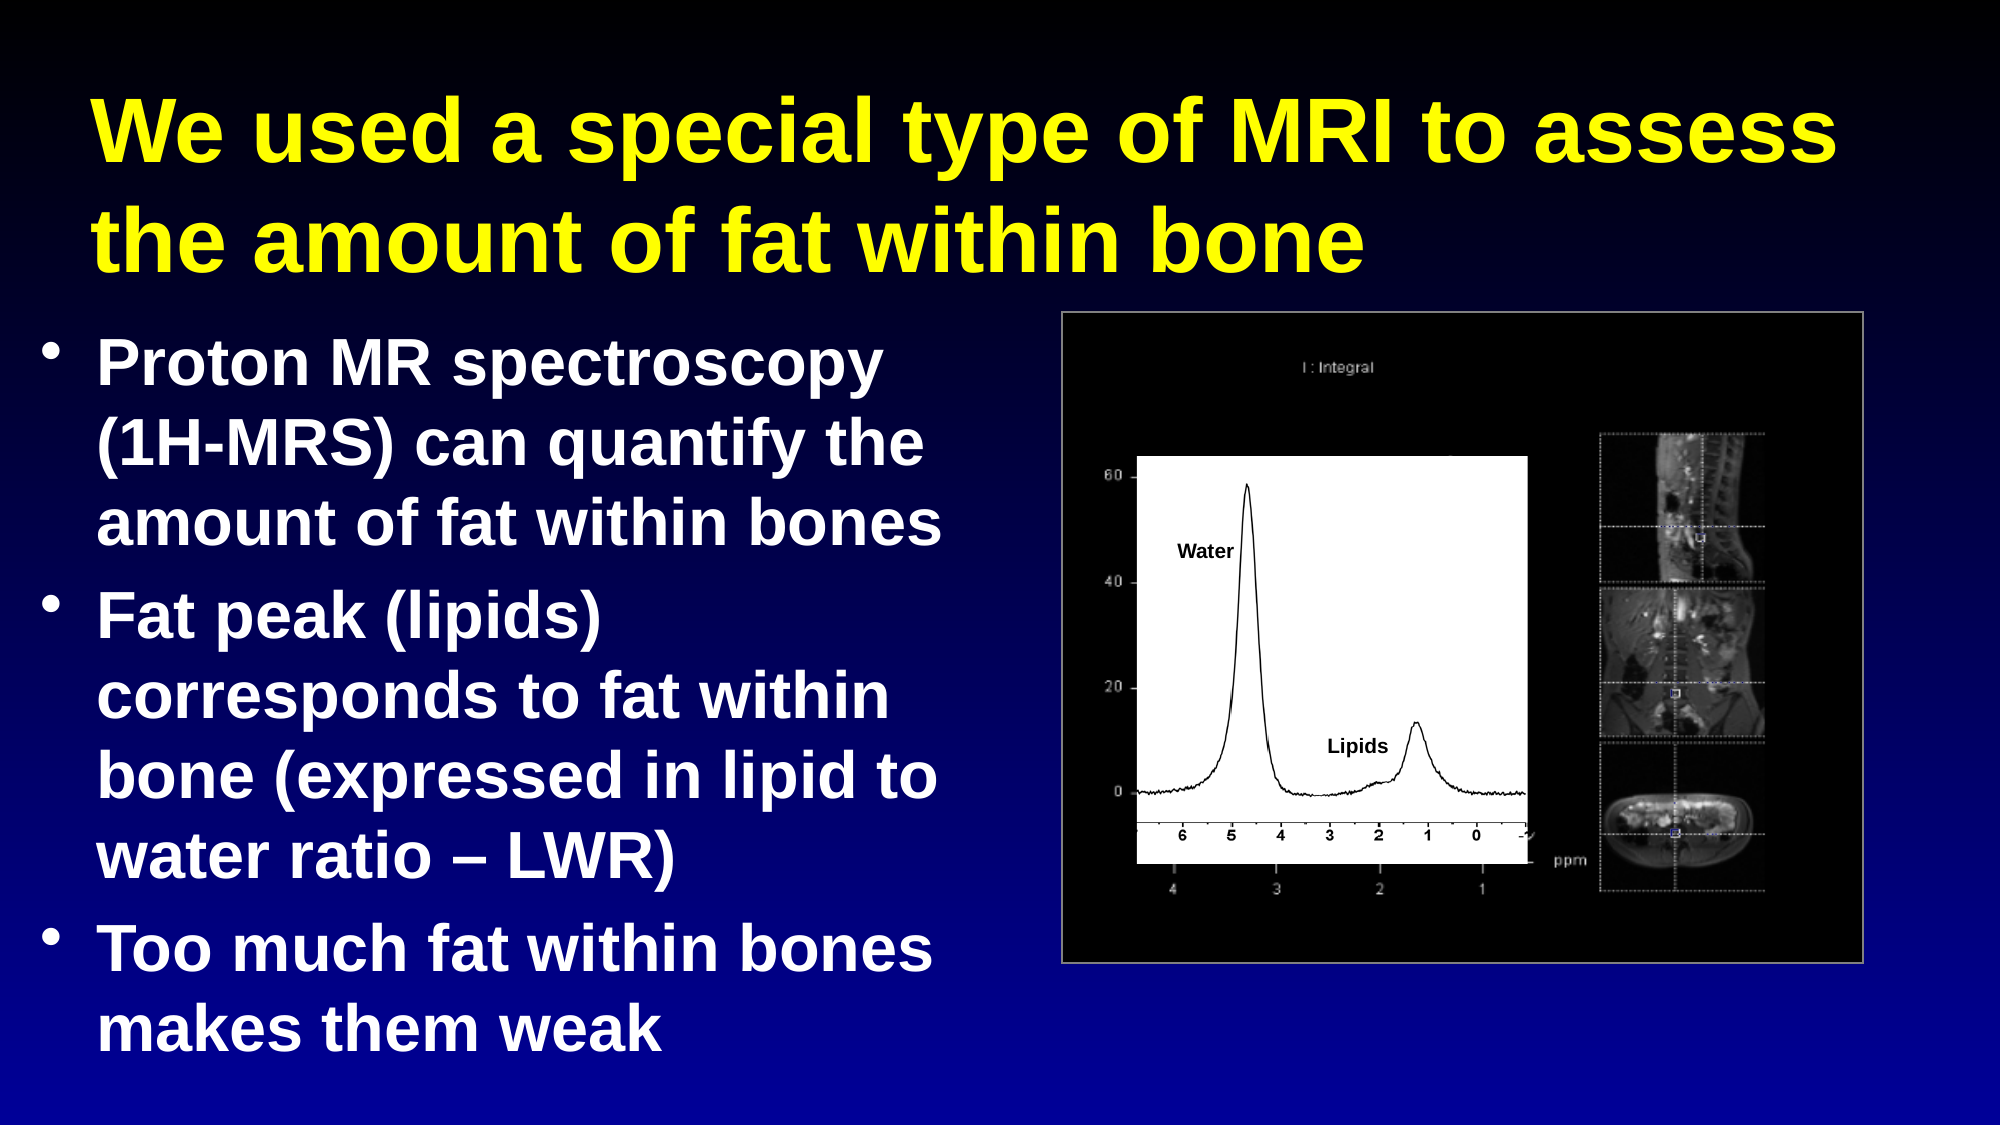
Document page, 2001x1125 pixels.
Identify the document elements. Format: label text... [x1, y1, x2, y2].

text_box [1062, 312, 1863, 963]
title We used a special type of MRI to assess the amount of fat within bone [74, 87, 1888, 276]
list Proton MR spectroscopy (1H-MRS) can quantify the amount of fat within bones Fat peak (lipids) corresponds to fat within bone (expressed in lipid to water ratio – LWR) Too much fat within bones makes them weak [24, 310, 1013, 987]
